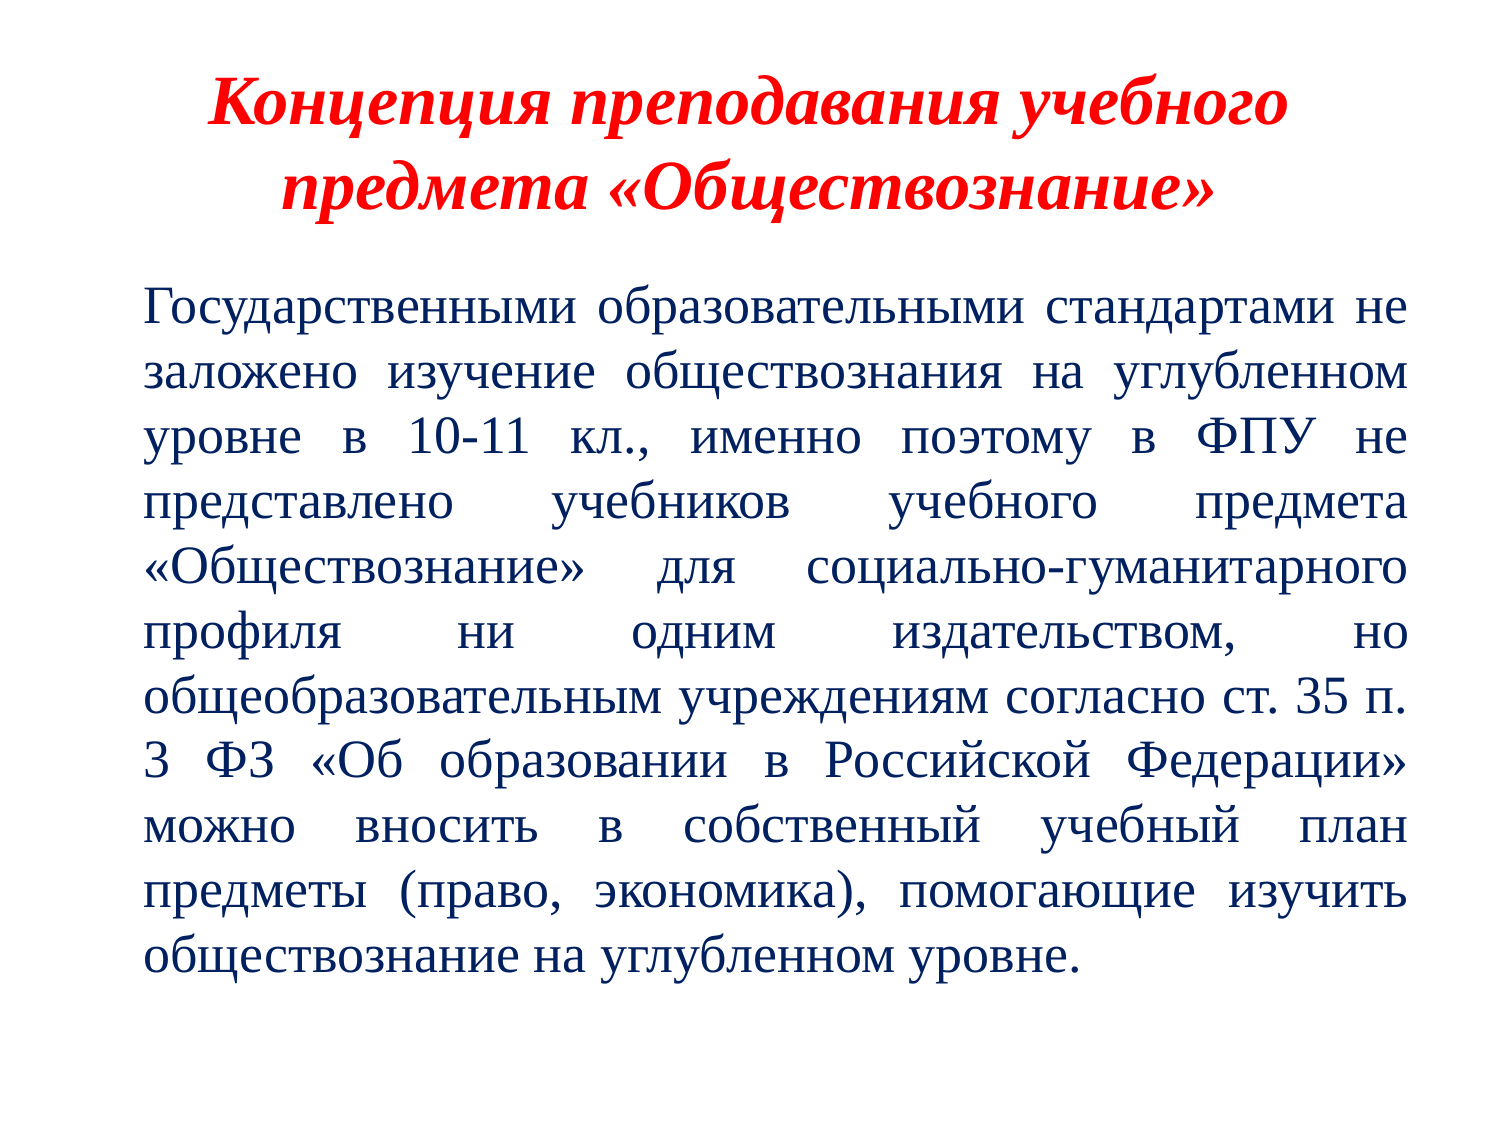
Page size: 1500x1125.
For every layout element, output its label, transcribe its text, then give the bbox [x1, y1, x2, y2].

list Государственными образовательными стандартами не заложено изучение обществознания на углубленном уровне в 10-11 кл., именно поэтому в ФПУ не представлено учебников учебного предмета «Обществознание» для социально-гуманитарного профиля ни одним издательством, но общеобразовательным учреждениям согласно ст. 35 п. 3 ФЗ «Об образовании в Российской Федерации» можно вносить в собственный учебный план предметы (право, экономика), помогающие изучить обществознание на углубленном уровне. [75, 262, 1425, 1005]
title Концепция преподавания учебного предмета «Обществознание» [75, 45, 1425, 233]
